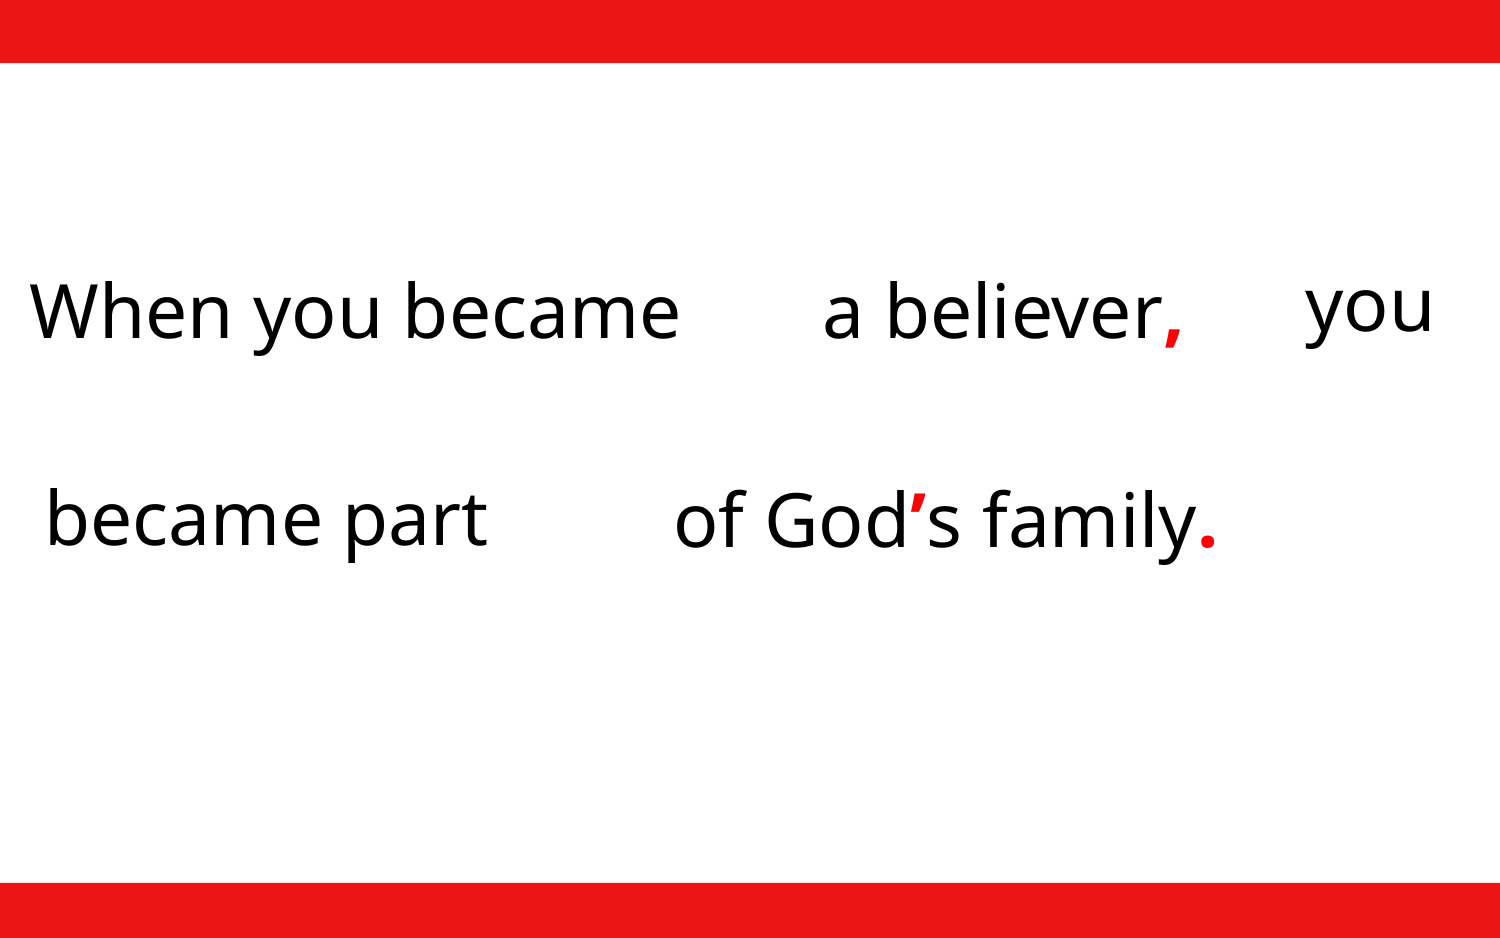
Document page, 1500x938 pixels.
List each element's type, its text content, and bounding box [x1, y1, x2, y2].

text_box [0, 0, 1500, 64]
text_box you [1290, 203, 1466, 339]
text_box became part [29, 418, 575, 655]
text_box a believer, [807, 211, 1291, 369]
text_box of God’s family. [658, 419, 1265, 578]
text_box [0, 882, 1500, 938]
list When you became [14, 211, 785, 381]
